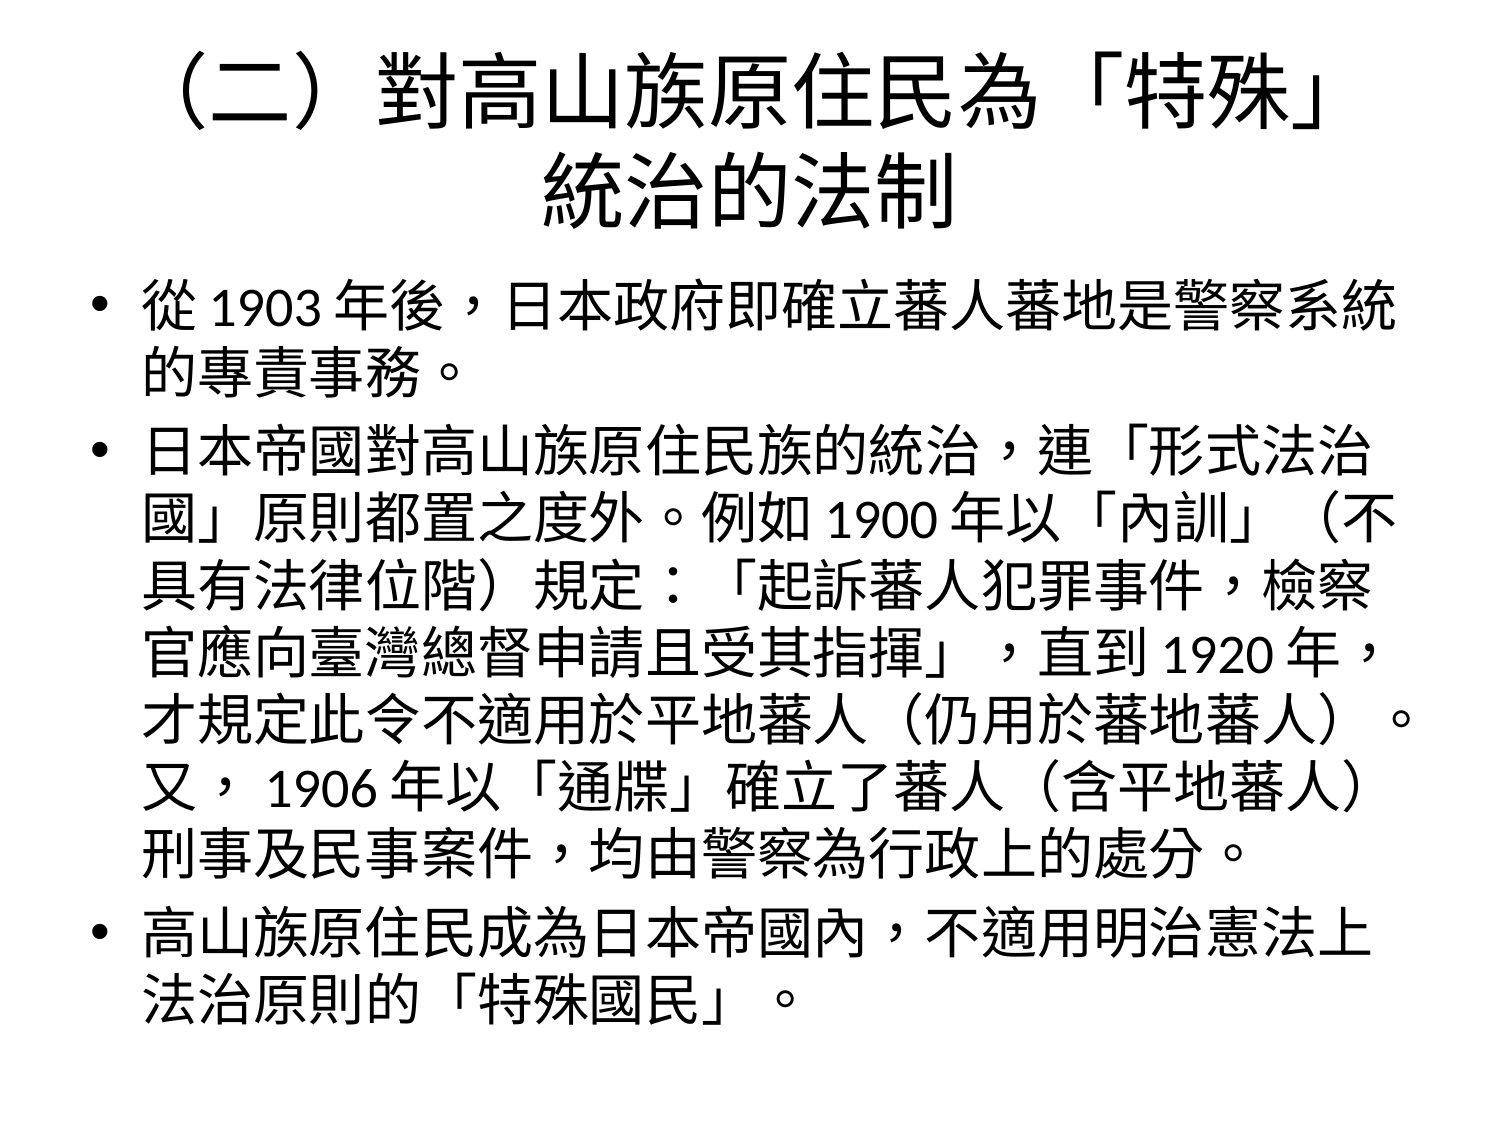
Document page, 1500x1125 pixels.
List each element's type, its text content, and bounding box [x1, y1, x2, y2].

list 從1903年後，日本政府即確立蕃人蕃地是警察系統的專責事務。 日本帝國對高山族原住民族的統治，連「形式法治國」原則都置之度外。例如1900年以「內訓」（不具有法律位階）規定：「起訴蕃人犯罪事件，檢察官應向臺灣總督申請且受其指揮」，直到1920年，才規定此令不適用於平地蕃人（仍用於蕃地蕃人）。又，1906年以「通牒」確立了蕃人（含平地蕃人）刑事及民事案件，均由警察為行政上的處分。 高山族原住民成為日本帝國內，不適用明治憲法上法治原則的「特殊國民」。 [75, 262, 1425, 1071]
title （二）對高山族原住民為「特殊」統治的法制 [75, 45, 1425, 233]
